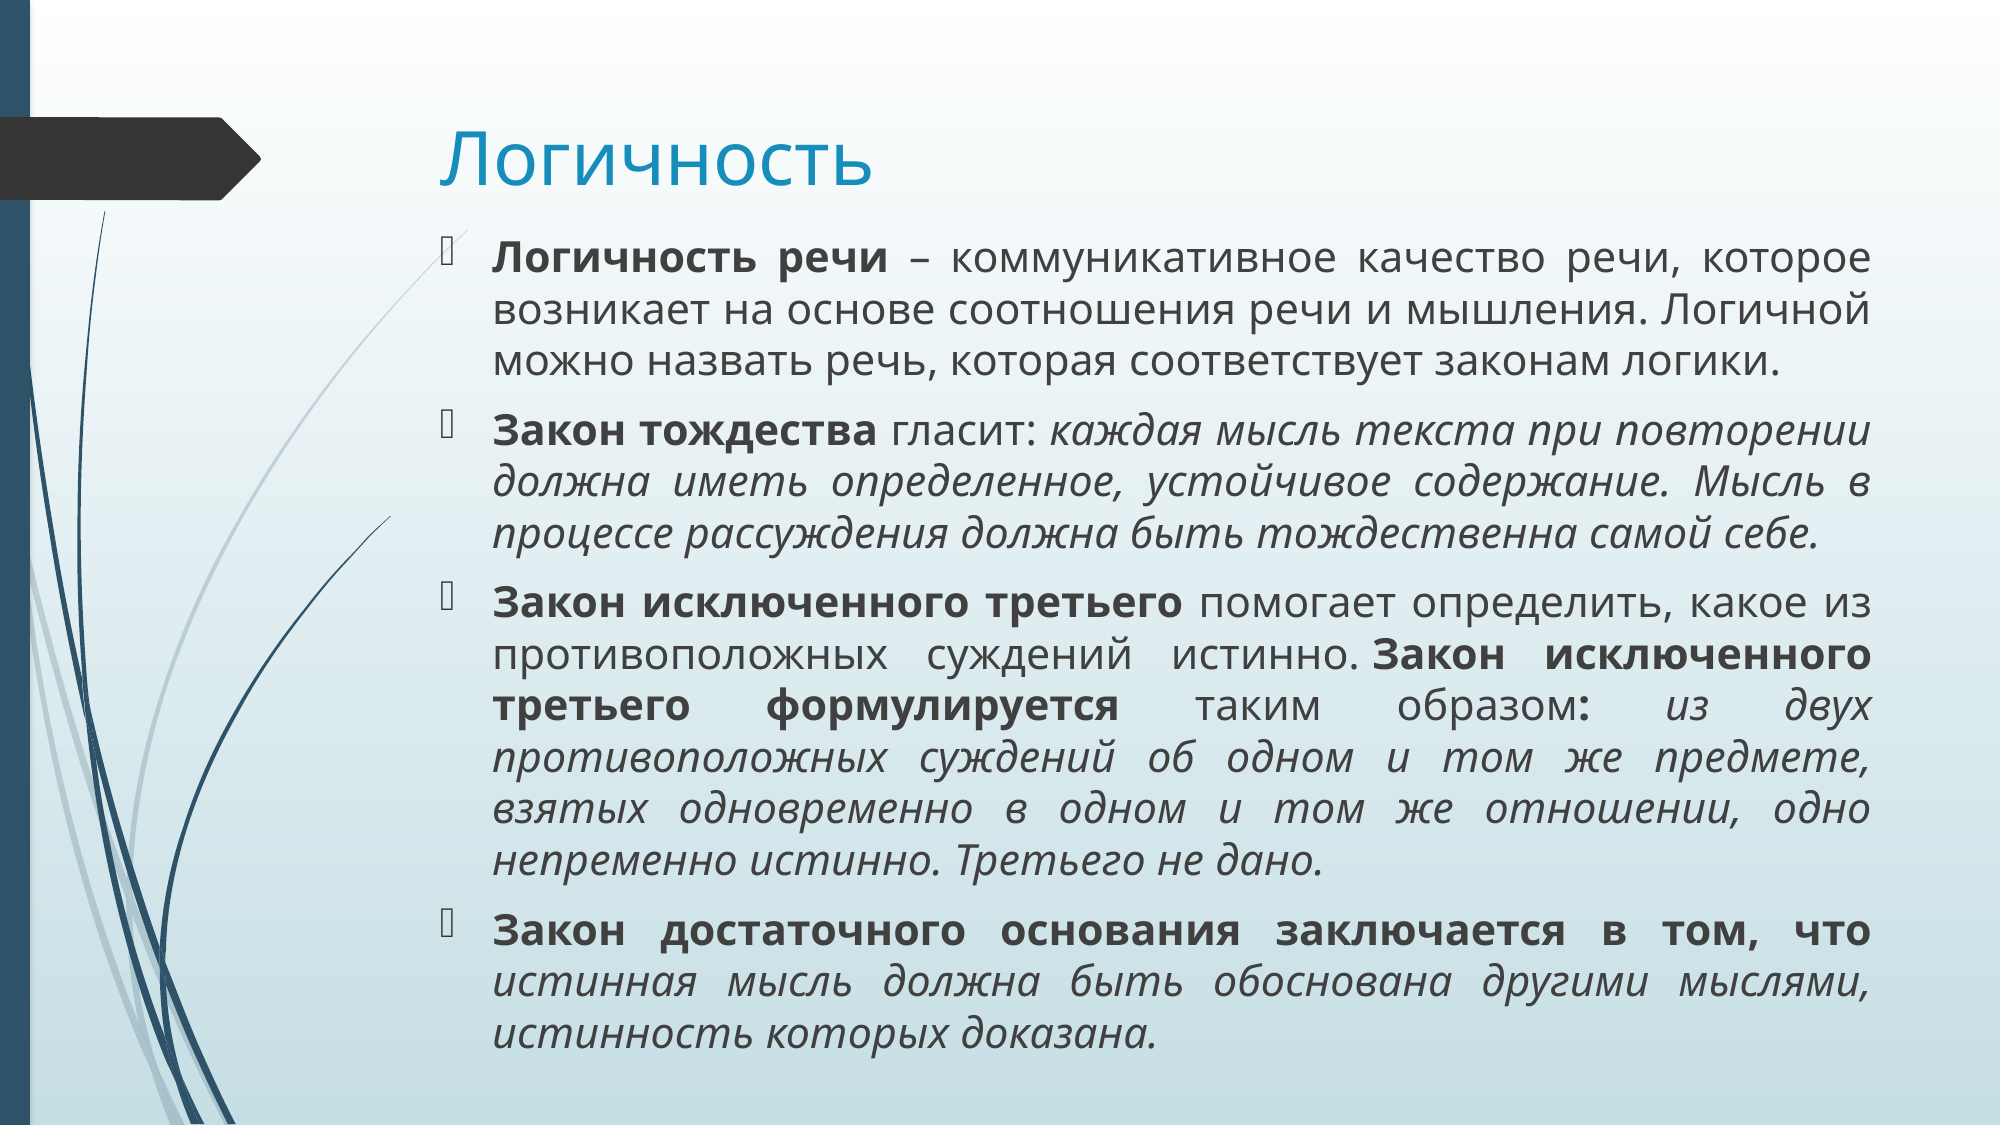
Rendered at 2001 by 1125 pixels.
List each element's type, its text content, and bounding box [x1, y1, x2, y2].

list Логичность речи – коммуникативное качество речи, которое возникает на основе соотношения речи и мышления. Логичной можно назвать речь, которая соответствует законам логики. Закон тождества гласит: каждая мысль текста при повторении должна иметь определенное, устойчивое содержание. Мысль в процессе рассуждения должна быть тождественна самой себе. Закон исключенного третьего помогает определить, какое из противоположных суждений истинно. Закон исключенного третьего формулируется таким образом: из двух противоположных суждений об одном и том же предмете, взятых одновременно в одном и том же отношении, одно непременно истинно. Третьего не дано. Закон достаточного основания заключается в том, что истинная мысль должна быть обоснована другими мыслями, истинность которых доказана. [424, 222, 1888, 1094]
title Логичность [425, 102, 1888, 215]
